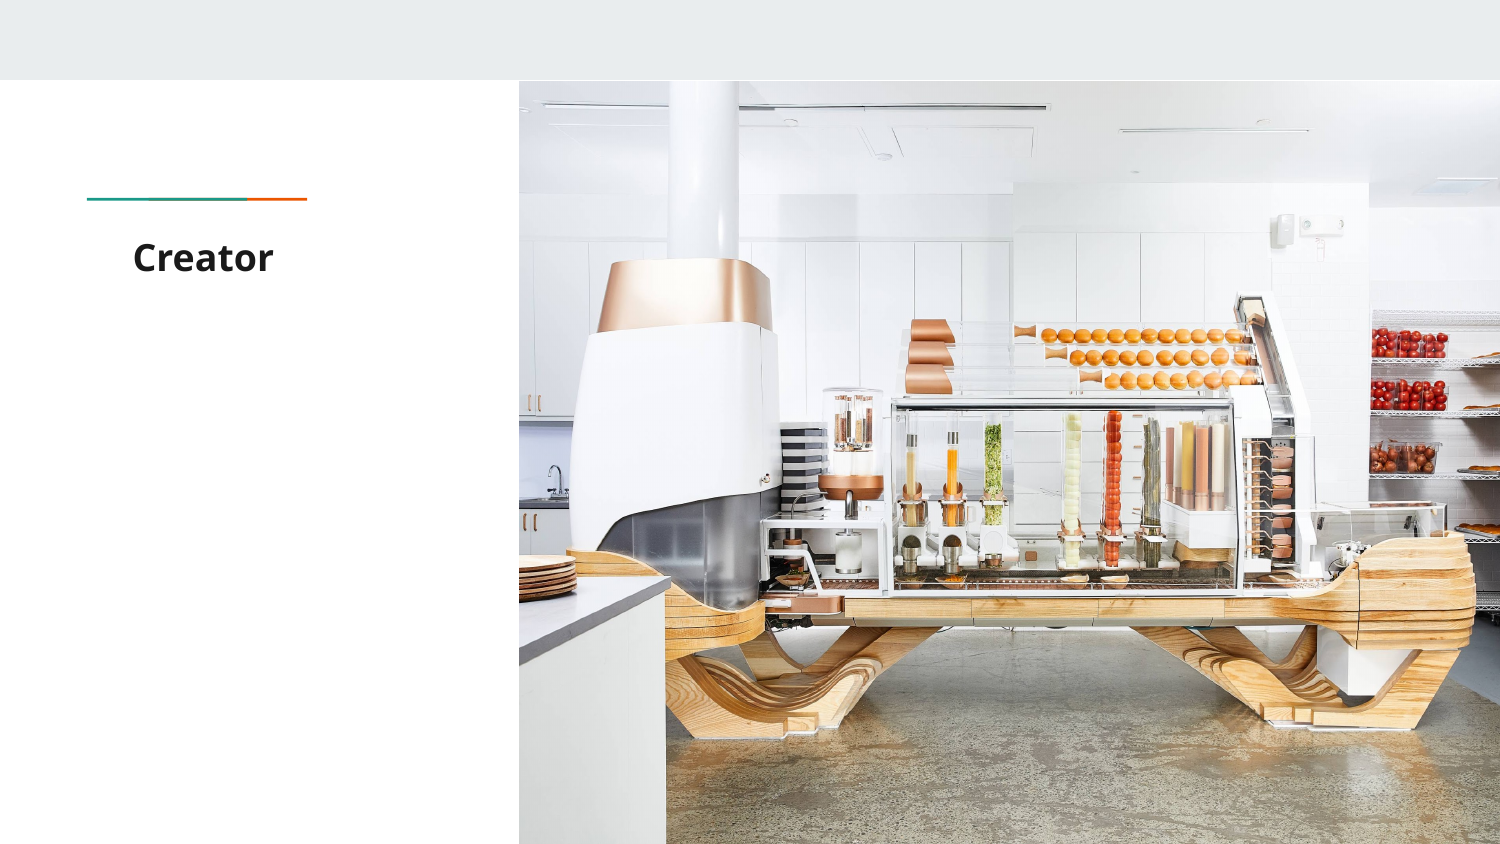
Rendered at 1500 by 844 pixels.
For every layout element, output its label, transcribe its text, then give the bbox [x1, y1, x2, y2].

picture [519, 81, 1500, 844]
title Creator [94, 212, 313, 300]
